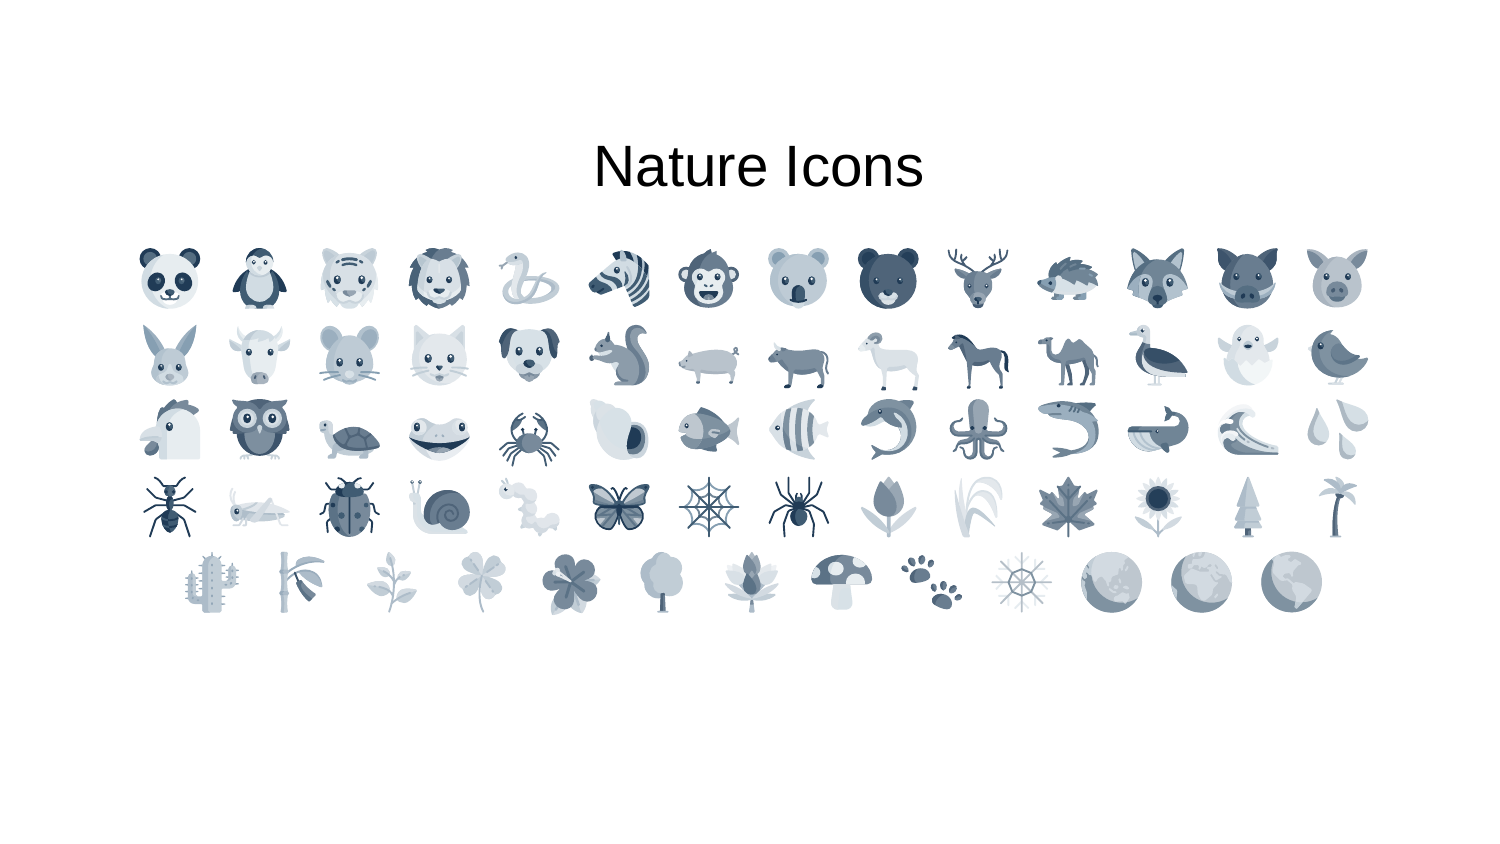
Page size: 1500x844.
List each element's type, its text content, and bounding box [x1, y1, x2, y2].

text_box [857, 247, 919, 309]
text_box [588, 249, 650, 308]
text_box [229, 487, 291, 527]
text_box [860, 398, 920, 460]
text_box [229, 398, 290, 461]
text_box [860, 476, 917, 538]
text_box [767, 247, 829, 309]
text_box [900, 555, 963, 610]
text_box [1256, 551, 1323, 613]
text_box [954, 476, 1004, 538]
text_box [678, 476, 740, 538]
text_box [677, 248, 740, 309]
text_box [1134, 476, 1183, 538]
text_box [1127, 405, 1189, 453]
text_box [1306, 248, 1368, 308]
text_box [408, 247, 470, 309]
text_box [1216, 248, 1279, 309]
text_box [949, 398, 1008, 460]
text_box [1307, 330, 1369, 385]
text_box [1076, 551, 1143, 613]
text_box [1037, 337, 1100, 386]
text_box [1233, 476, 1263, 538]
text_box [319, 420, 381, 459]
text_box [139, 247, 201, 309]
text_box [227, 325, 292, 385]
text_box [541, 554, 601, 616]
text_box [768, 342, 831, 389]
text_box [1038, 476, 1099, 538]
title Nature Icons [181, 113, 1338, 193]
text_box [1126, 248, 1189, 309]
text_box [498, 412, 561, 467]
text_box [1166, 551, 1233, 613]
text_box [409, 324, 470, 386]
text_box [768, 476, 830, 538]
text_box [947, 248, 1009, 309]
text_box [1217, 403, 1280, 455]
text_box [318, 325, 381, 385]
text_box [636, 551, 686, 614]
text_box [990, 551, 1053, 613]
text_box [811, 554, 873, 610]
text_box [588, 483, 650, 531]
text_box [232, 247, 288, 309]
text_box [498, 327, 560, 383]
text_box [1037, 256, 1099, 301]
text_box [1037, 400, 1099, 458]
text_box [678, 406, 740, 452]
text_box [1318, 476, 1358, 538]
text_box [318, 476, 381, 538]
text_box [366, 551, 418, 613]
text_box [724, 551, 780, 613]
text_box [768, 398, 830, 460]
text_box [278, 551, 326, 613]
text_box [678, 346, 741, 384]
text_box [947, 334, 1010, 389]
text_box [586, 398, 652, 460]
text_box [1128, 324, 1188, 386]
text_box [1306, 399, 1370, 460]
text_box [1217, 324, 1279, 386]
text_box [139, 399, 201, 460]
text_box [142, 476, 197, 538]
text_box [498, 252, 561, 305]
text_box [184, 551, 240, 613]
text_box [857, 332, 920, 391]
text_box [588, 324, 653, 386]
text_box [408, 479, 470, 535]
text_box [497, 477, 563, 537]
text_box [408, 418, 470, 462]
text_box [316, 247, 382, 309]
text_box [143, 324, 197, 386]
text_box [457, 551, 506, 613]
